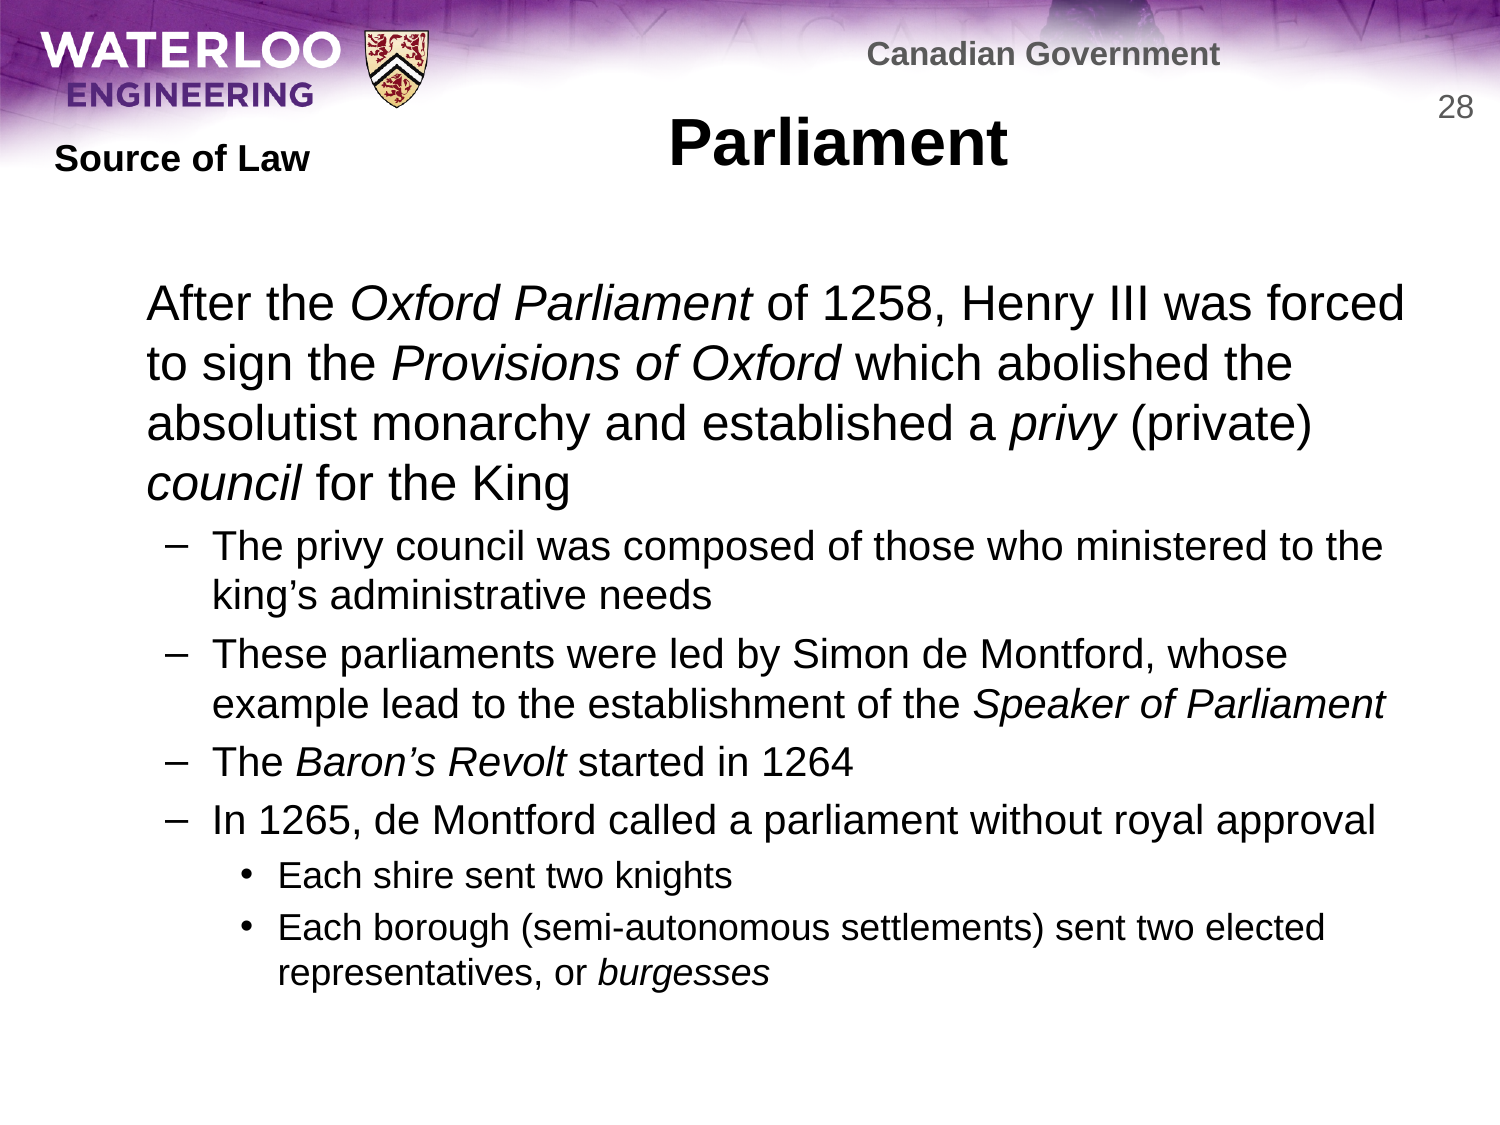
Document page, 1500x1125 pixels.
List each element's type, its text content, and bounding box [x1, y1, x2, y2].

text_box Source of Law [39, 126, 326, 187]
title Parliament [252, 44, 1426, 233]
list After the Oxford Parliament of 1258, Henry III was forced to sign the Provisions of Oxford which abolished the absolutist monarchy and established a privy (private) council for the King The privy council was composed of those who ministered to the king’s administrative needs These parliaments were led by Simon de Montford, whose example lead to the establishment of the Speaker of Parliament The Baron’s Revolt started in 1264 In 1265, de Montford called a parliament without royal approval Each shire sent two knights Each borough (semi-autonomous settlements) sent two elected representatives, or burgesses [74, 262, 1426, 1020]
picture [0, 0, 1500, 1125]
footer Canadian Government [535, 24, 1236, 68]
slide_number 28 [1360, 73, 1490, 134]
